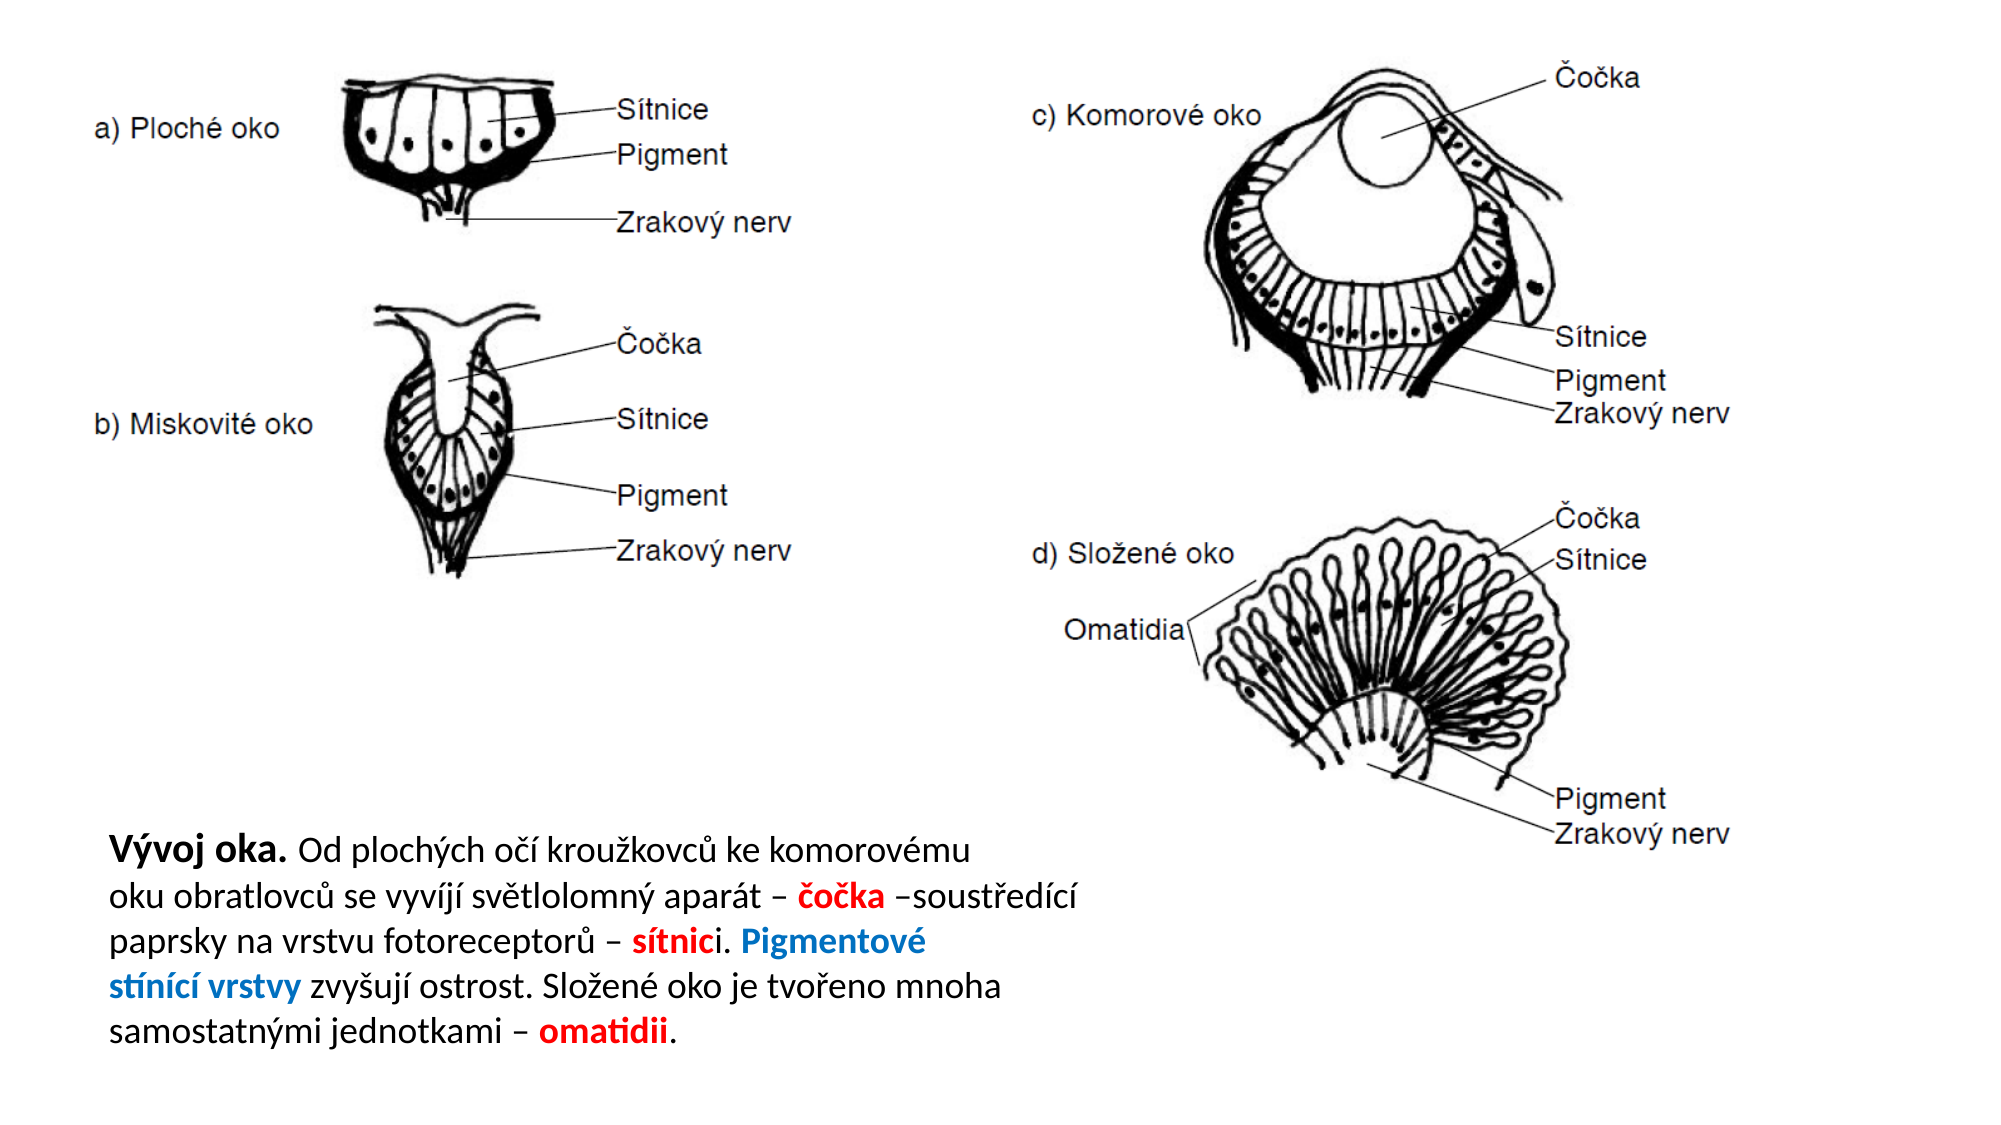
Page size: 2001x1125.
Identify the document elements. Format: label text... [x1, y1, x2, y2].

text_box Vývoj oka. Od plochých očí kroužkovců ke komorovému oku obratlovců se vyvíjí světlolomný aparát – čočka –soustředící paprsky na vrstvu fotoreceptorů – sítnici. Pigmentové stínící vrstvy zvyšují ostrost. Složené oko je tvořeno mnoha samostatnými jednotkami – omatidii. [94, 813, 1267, 1059]
picture [80, 62, 862, 621]
picture [1009, 29, 1808, 860]
